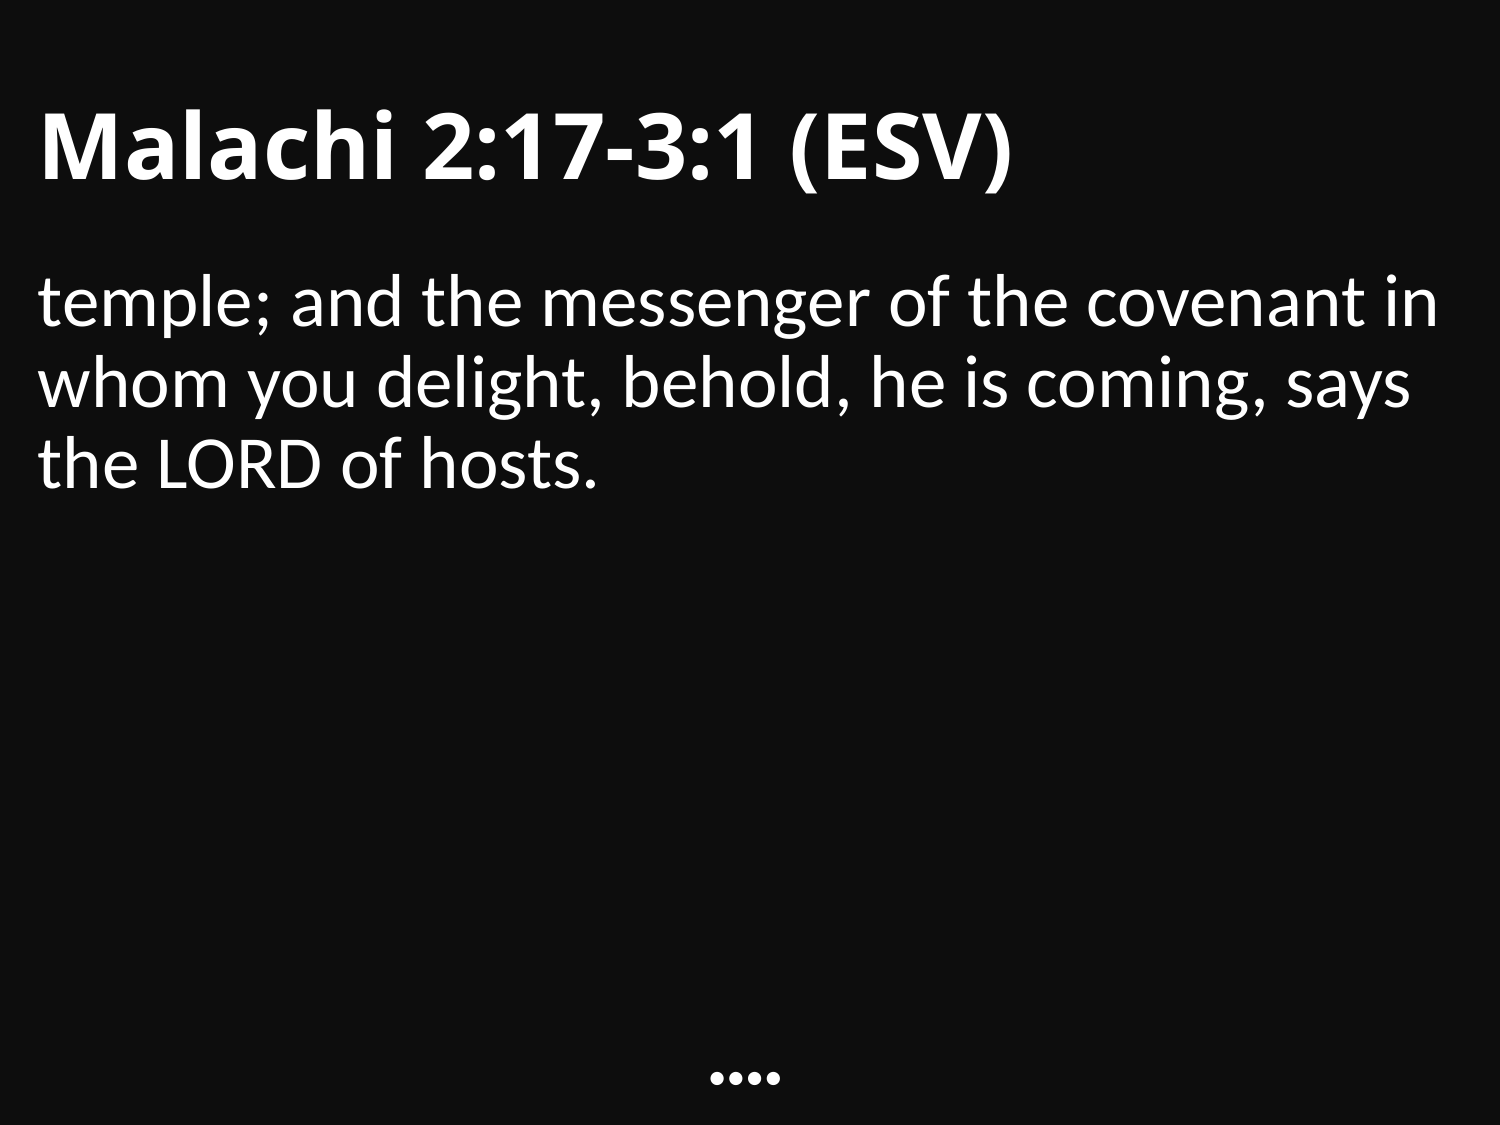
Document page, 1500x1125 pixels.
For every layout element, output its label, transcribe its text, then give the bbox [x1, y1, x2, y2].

list temple; and the messenger of the covenant in whom you delight, behold, he is coming, says the Lord of hosts. [22, 254, 1486, 1098]
title Malachi 2:17-3:1 (ESV) [22, 0, 1500, 300]
text_box •••• [693, 1044, 916, 1125]
